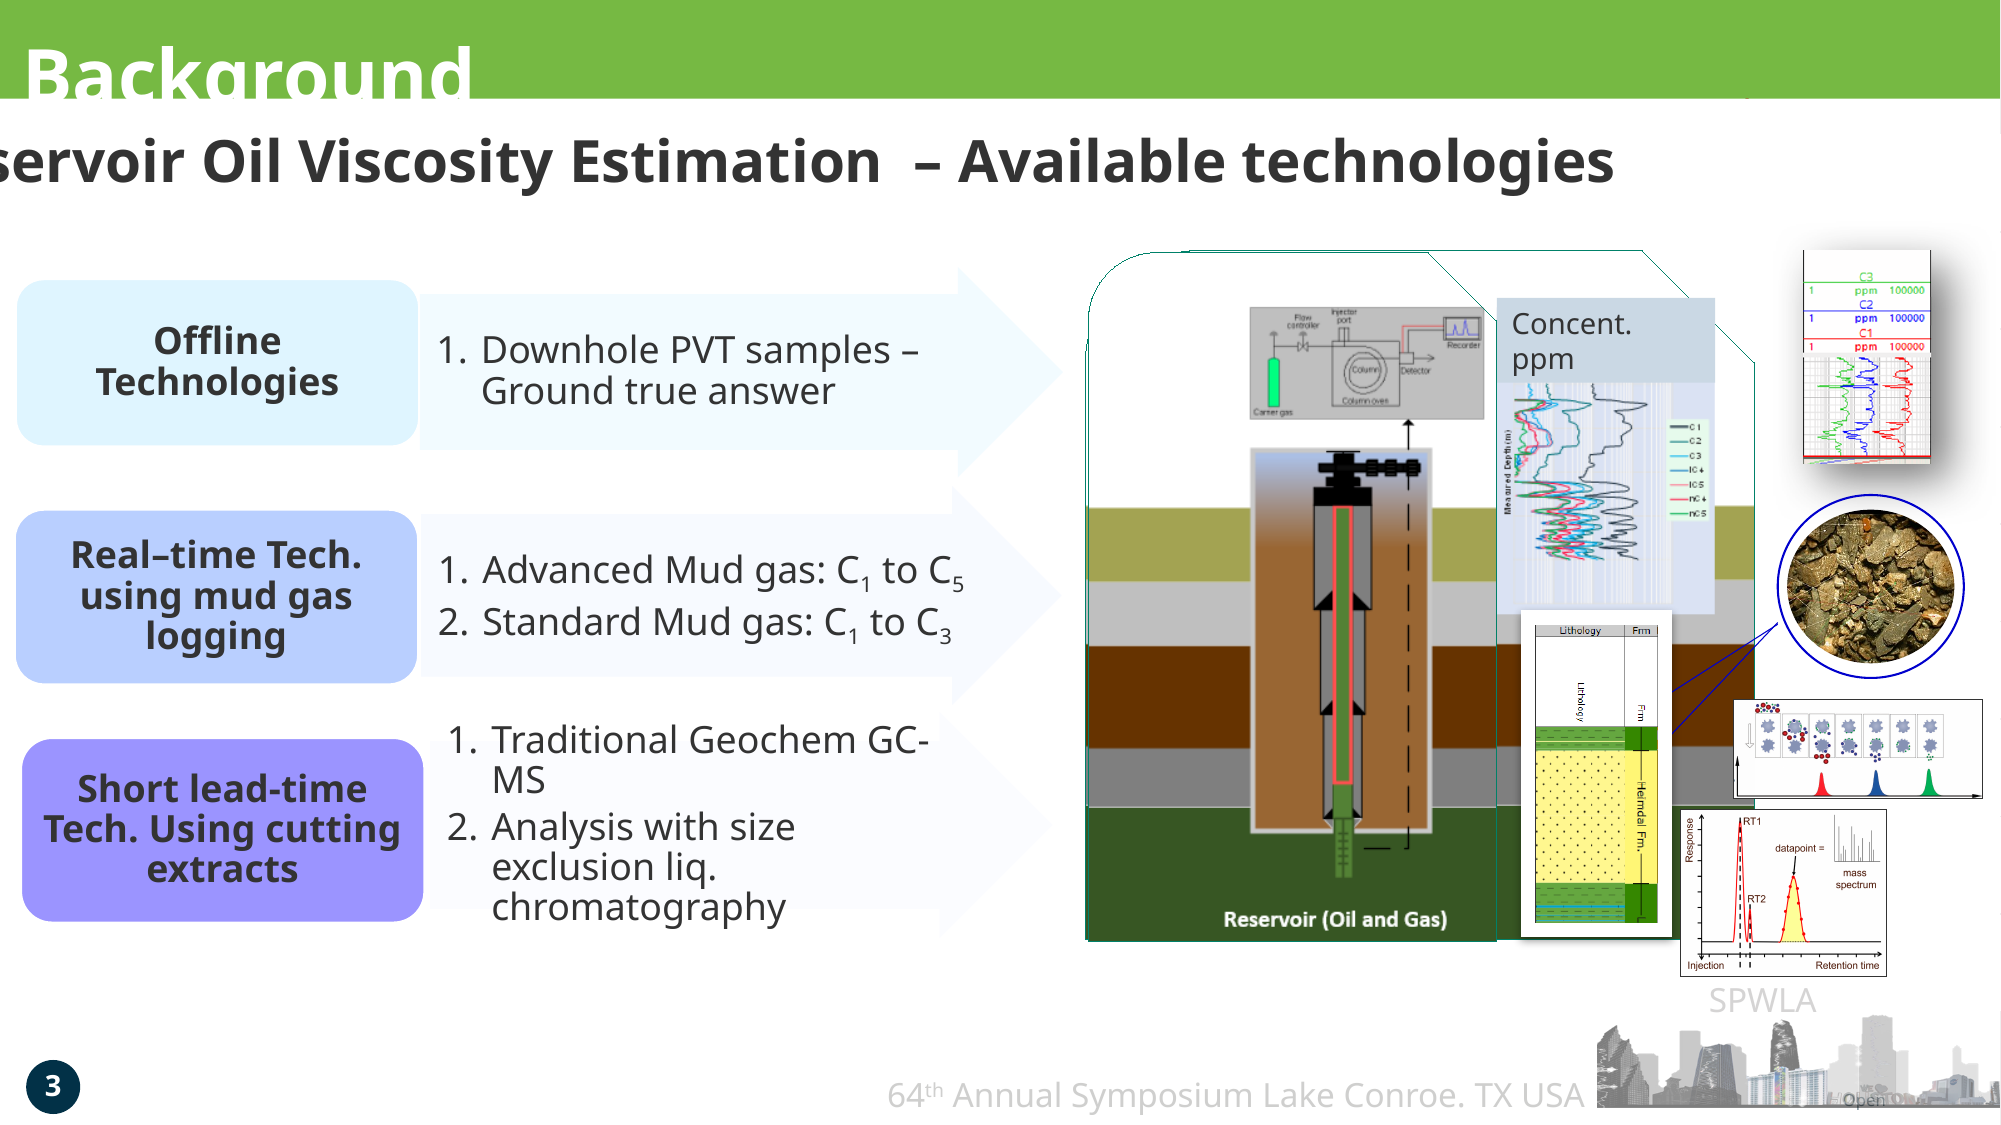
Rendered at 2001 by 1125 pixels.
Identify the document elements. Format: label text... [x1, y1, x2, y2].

text_box Traditional Geochem GC-MS Analysis with size exclusion liq. chromatography [430, 712, 1053, 938]
text_box Advanced Mud gas: C1 to C5 Standard Mud gas: C1 to C3 [421, 486, 1062, 705]
picture [1733, 699, 1983, 799]
text_box Real–time Tech. using mud gas logging [13, 508, 420, 686]
text_box Short lead-time Tech. Using cutting extracts [20, 737, 426, 924]
title Background [0, 0, 2000, 99]
picture [1088, 252, 1497, 942]
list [1085, 250, 1755, 940]
picture [1803, 250, 1932, 464]
picture [1680, 809, 1887, 977]
text_box Offline Technologies [14, 278, 421, 448]
text_box Reservoir Oil Viscosity Estimation – Available technologies [0, 116, 1632, 202]
text_box Downhole PVT samples – Ground true answer [419, 267, 1063, 478]
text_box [1535, 494, 1964, 923]
